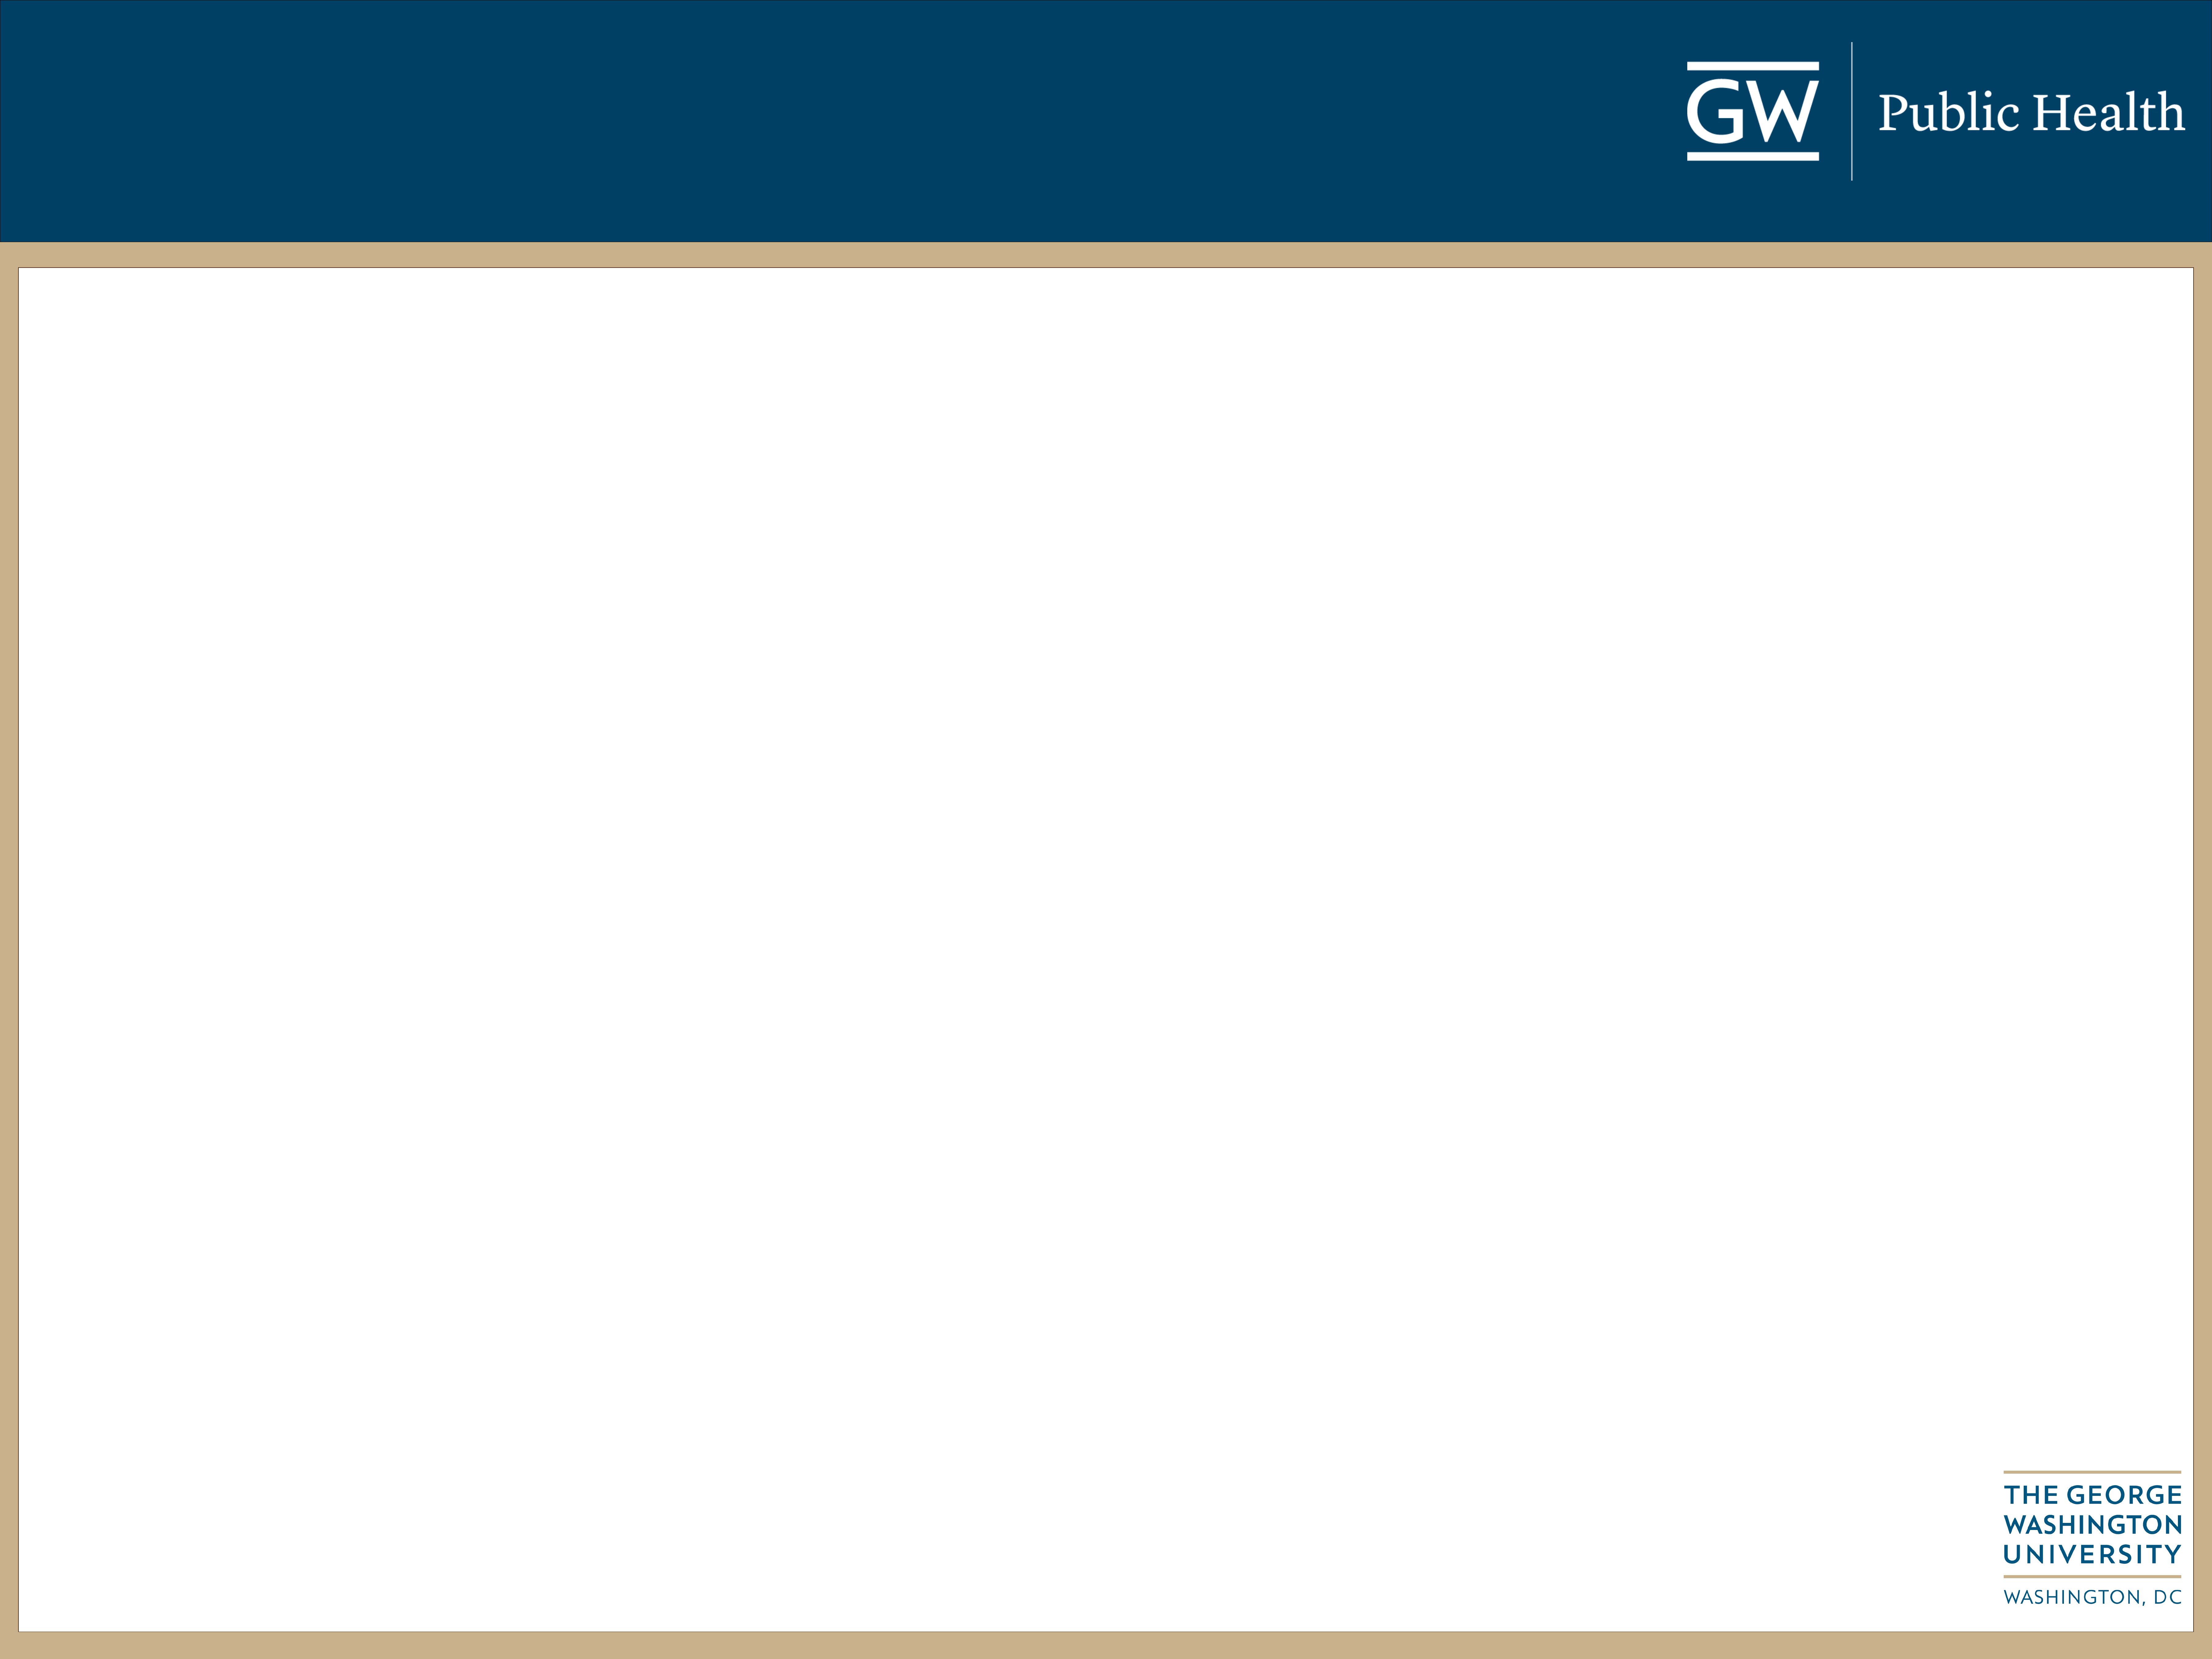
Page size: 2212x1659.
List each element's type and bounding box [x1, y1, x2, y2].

picture [2172, 1488, 2181, 1501]
picture [2004, 1471, 2181, 1606]
picture [2172, 1591, 2181, 1602]
picture [1687, 42, 2185, 181]
